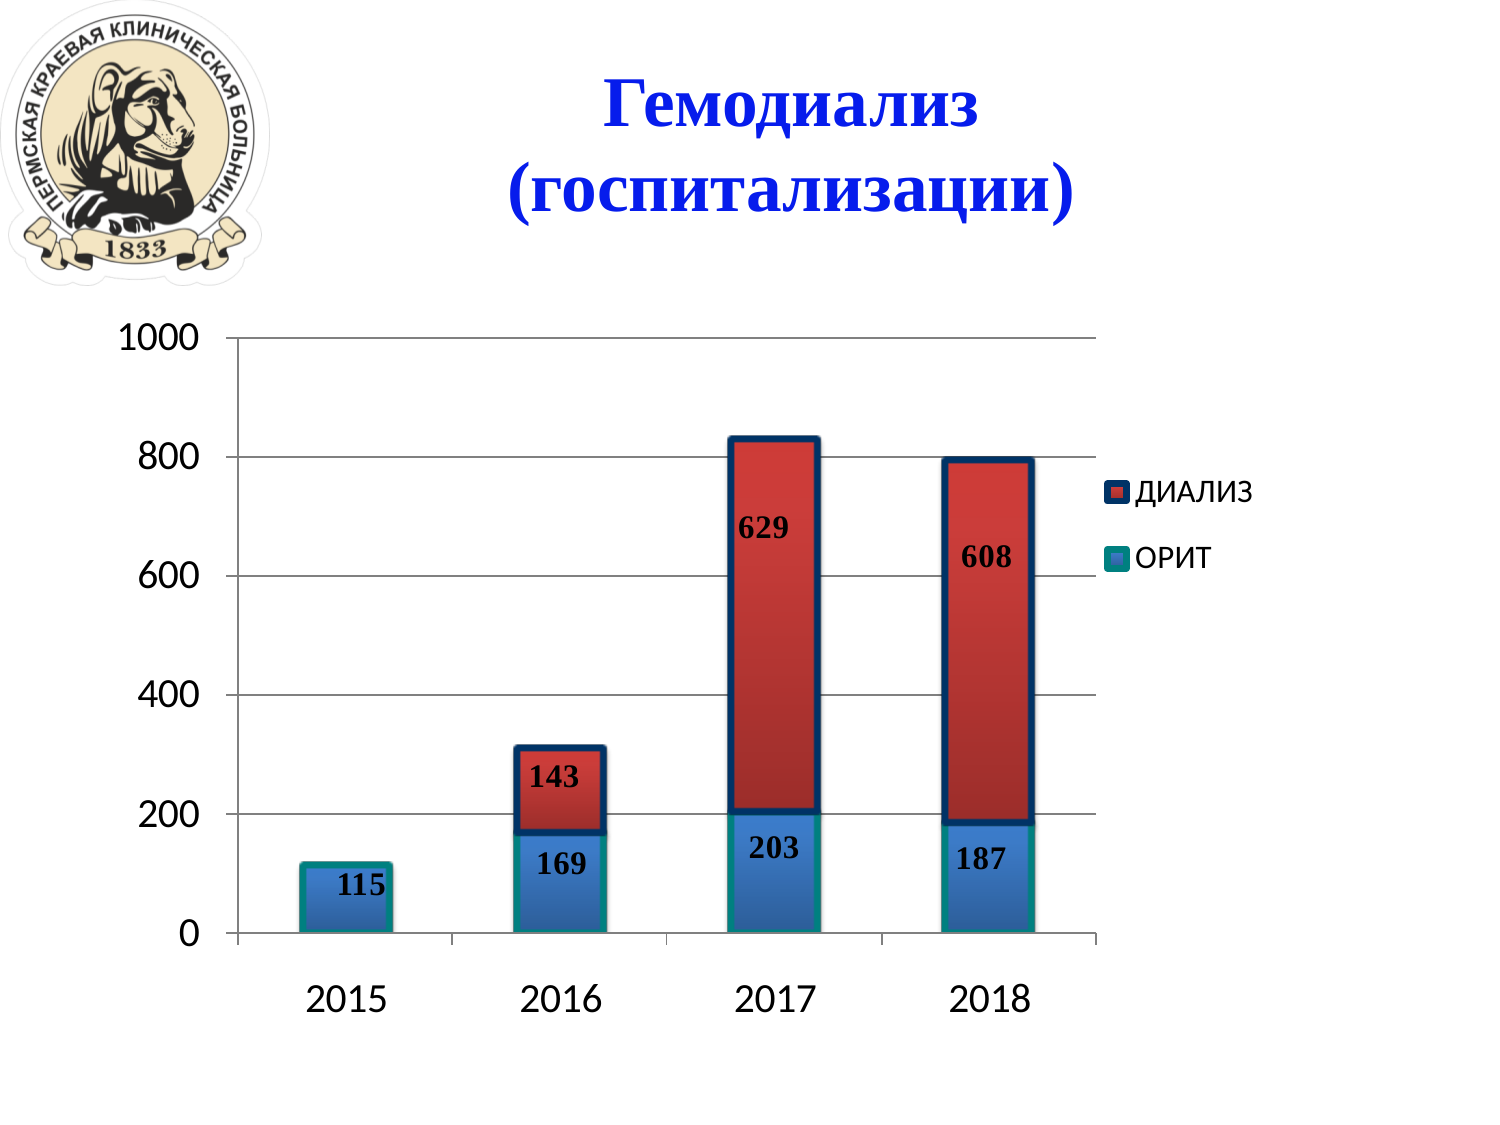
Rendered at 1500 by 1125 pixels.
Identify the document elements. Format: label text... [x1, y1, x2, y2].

title Гемодиализ (госпитализации) [421, 46, 1161, 235]
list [93, 303, 1362, 1044]
picture [0, 0, 270, 286]
